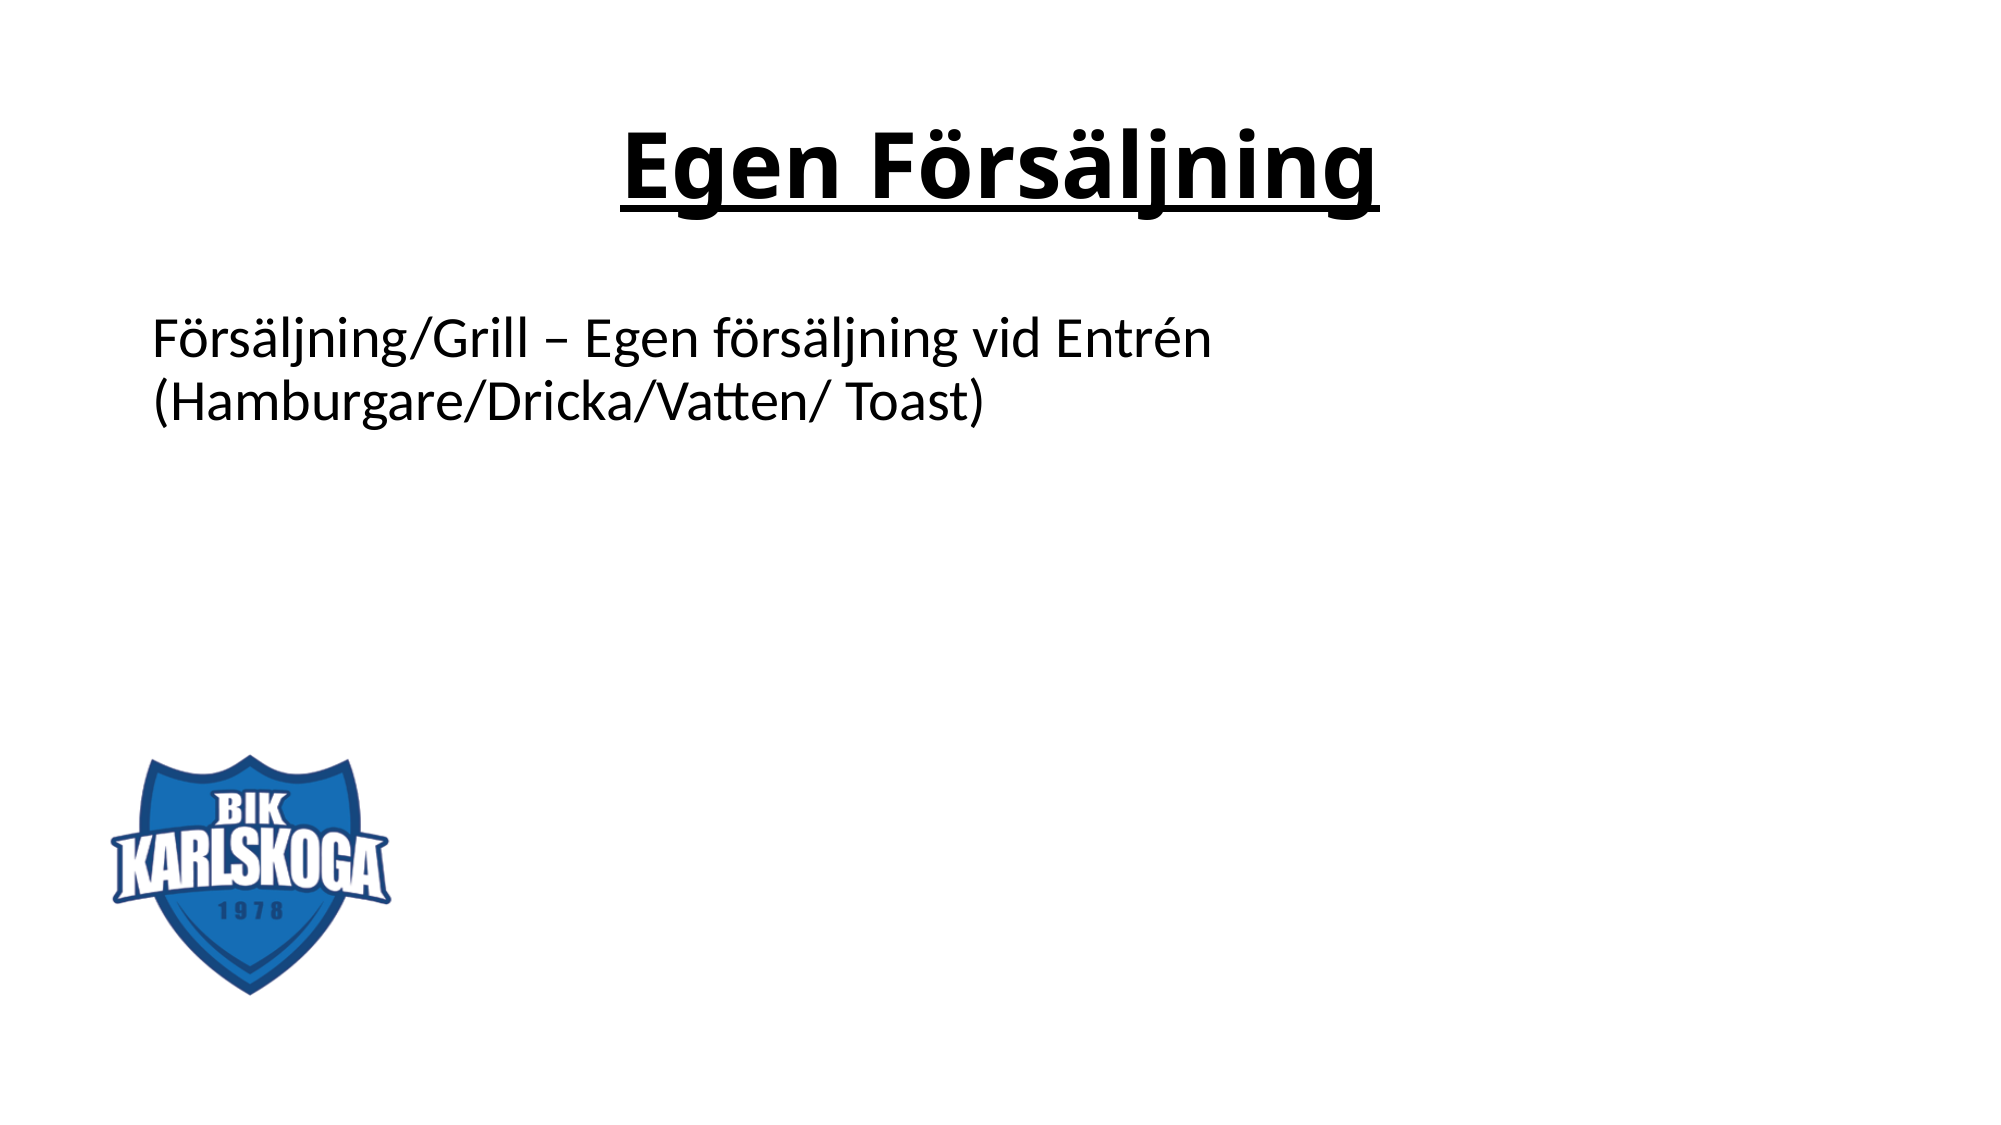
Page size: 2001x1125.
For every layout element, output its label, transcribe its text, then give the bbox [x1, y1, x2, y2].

picture [102, 748, 398, 1003]
list Försäljning/Grill – Egen försäljning vid Entrén (Hamburgare/Dricka/Vatten/ Toast) [137, 299, 1863, 1014]
title Egen Försäljning [137, 59, 1863, 278]
